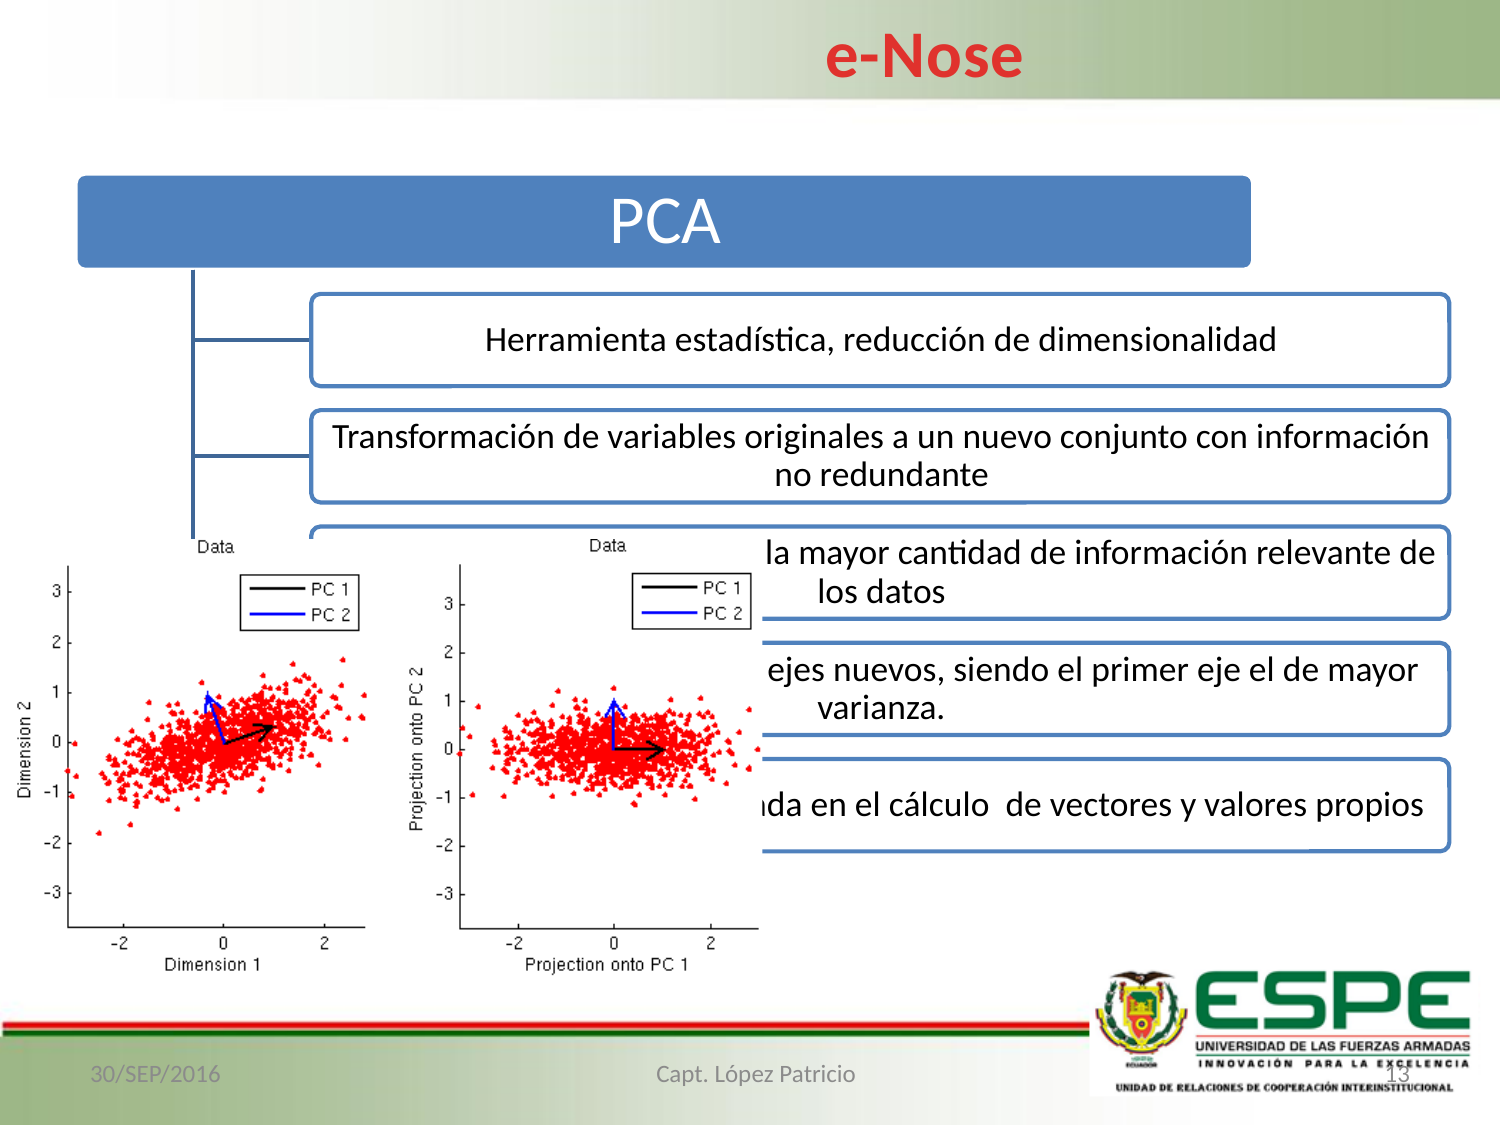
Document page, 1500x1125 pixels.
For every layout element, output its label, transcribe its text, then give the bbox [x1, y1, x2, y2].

text_box e-Nose [375, 3, 1475, 99]
footer Capt. López Patricio [450, 1042, 1063, 1103]
picture [0, 0, 1500, 1125]
slide_number 13 [1074, 1042, 1425, 1103]
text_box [74, 112, 1451, 913]
slide_number 30/SEP/2016 [75, 1042, 425, 1103]
